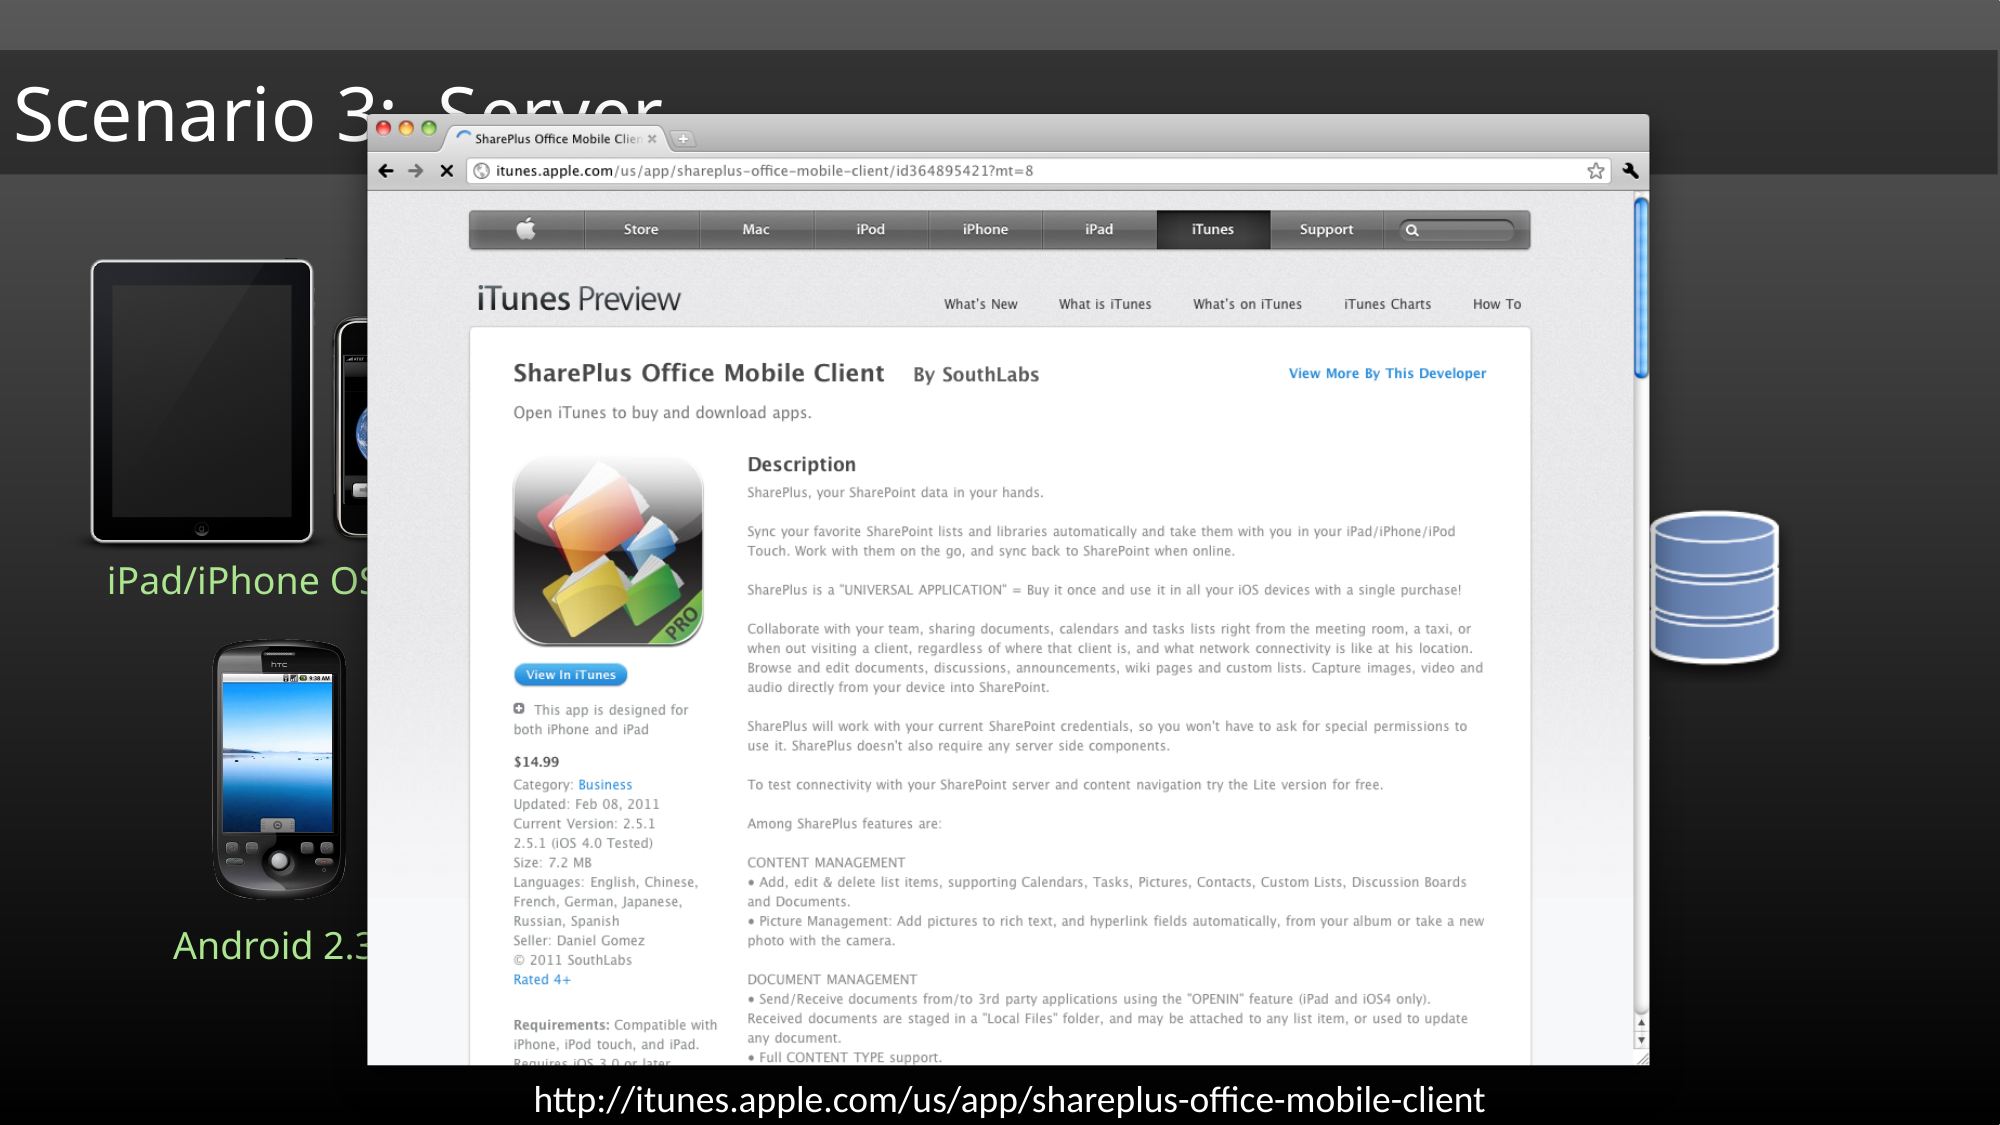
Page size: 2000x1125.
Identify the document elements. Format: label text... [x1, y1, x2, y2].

picture [49, 87, 1794, 1125]
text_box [211, 639, 319, 900]
text_box iPad/iPhone OS 4.3 [37, 549, 319, 610]
text_box Android 2.3 [112, 914, 319, 975]
